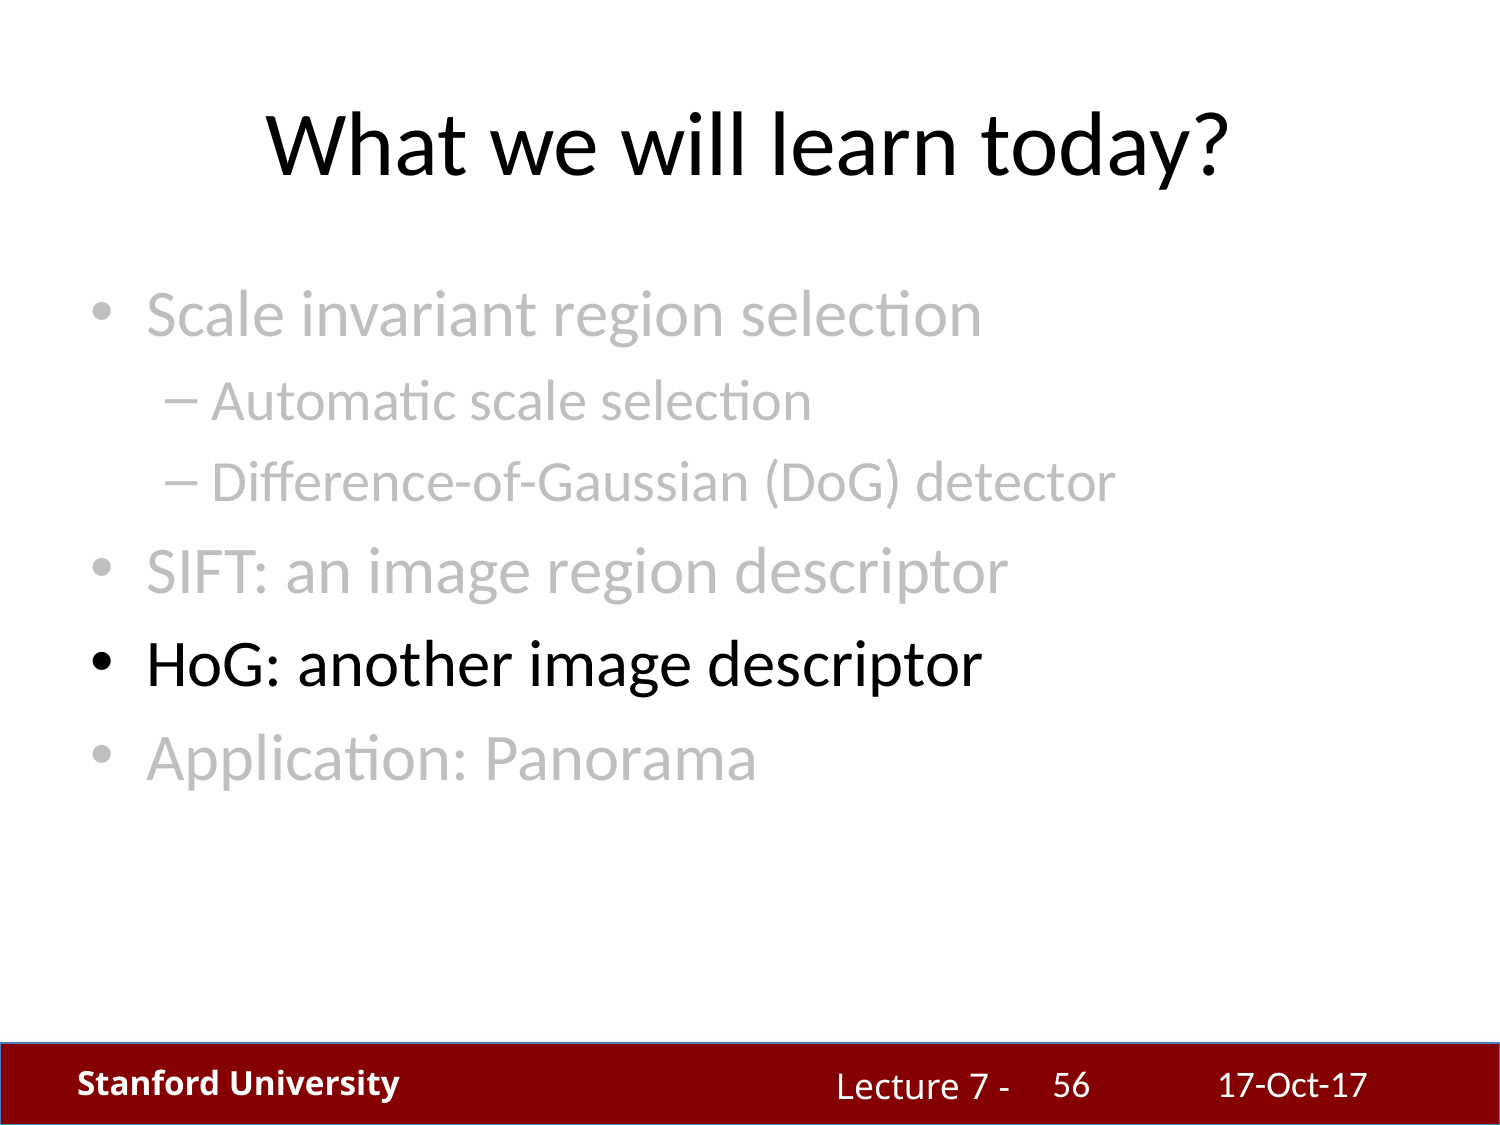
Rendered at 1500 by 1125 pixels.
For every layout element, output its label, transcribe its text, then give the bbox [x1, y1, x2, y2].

slide_number 17-Oct-17 [1203, 1052, 1463, 1113]
title What we will learn today? [75, 45, 1425, 233]
list Scale invariant region selection Automatic scale selection Difference-of-Gaussian (DoG) detector SIFT: an image region descriptor HoG: another image descriptor Application: Panorama [75, 262, 1425, 1005]
slide_number 56 [1037, 1052, 1203, 1113]
